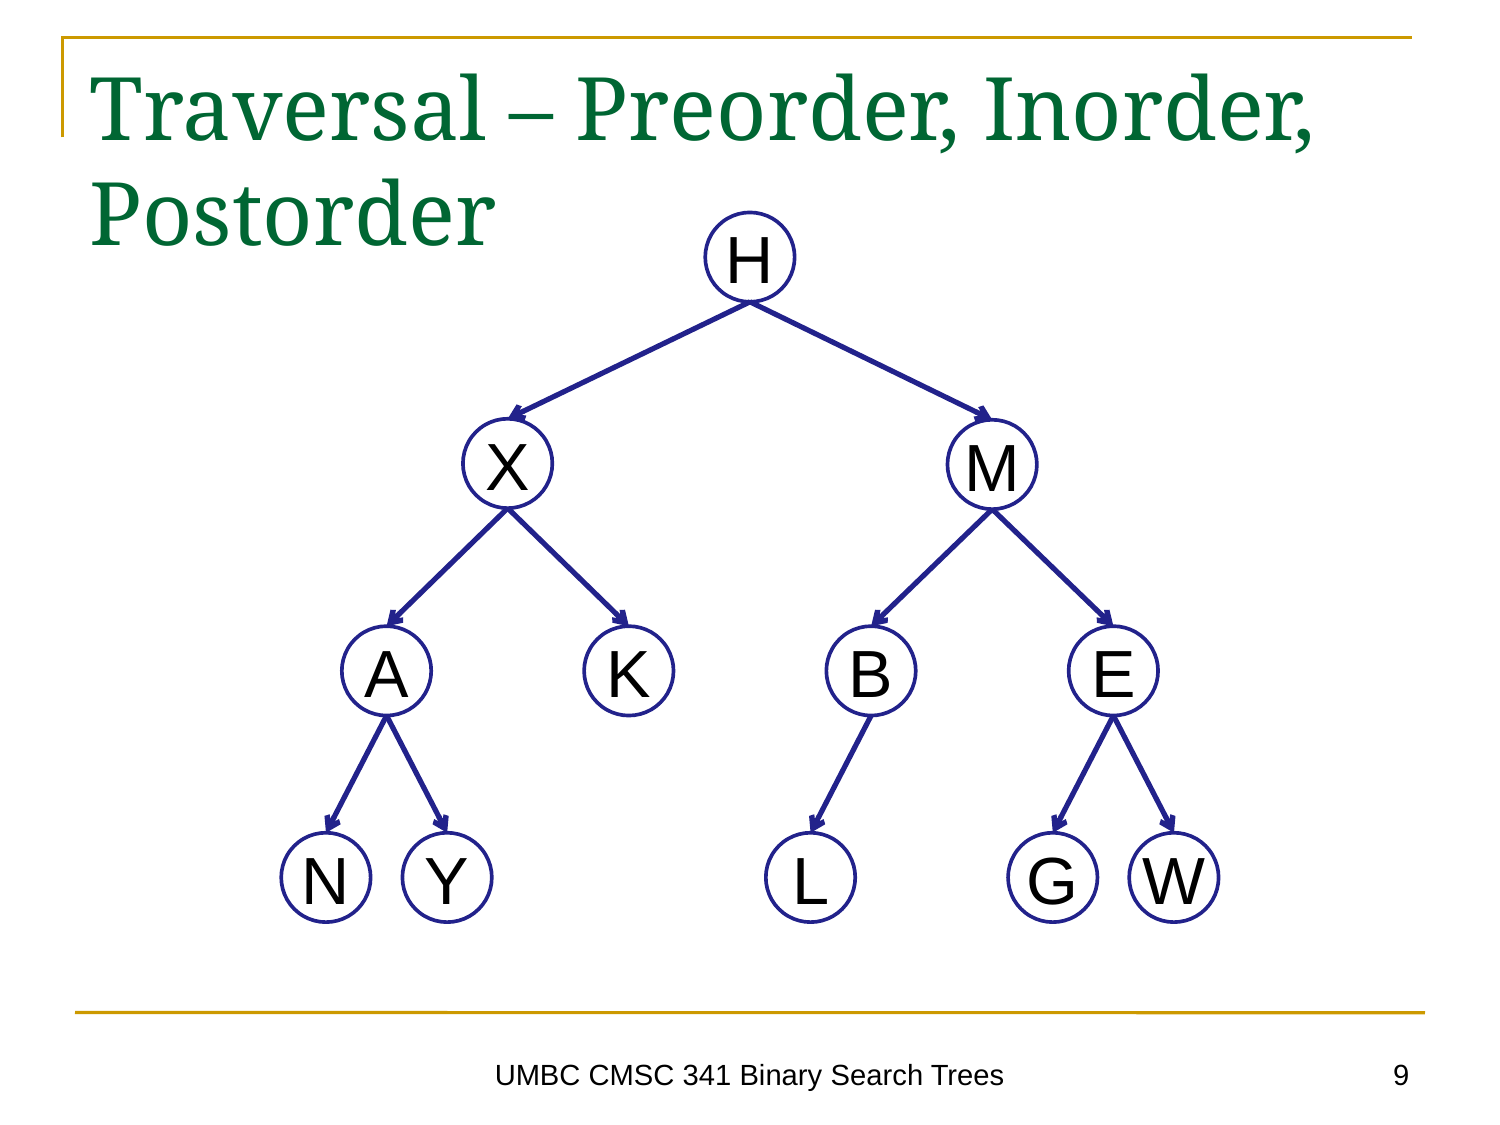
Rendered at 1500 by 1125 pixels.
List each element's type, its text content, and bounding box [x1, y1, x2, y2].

slide_number 9 [1074, 1023, 1425, 1099]
footer UMBC CMSC 341 Binary Search Trees [262, 1024, 1238, 1100]
title Traversal – Preorder, Inorder, Postorder [75, 45, 1500, 213]
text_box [281, 212, 1219, 923]
